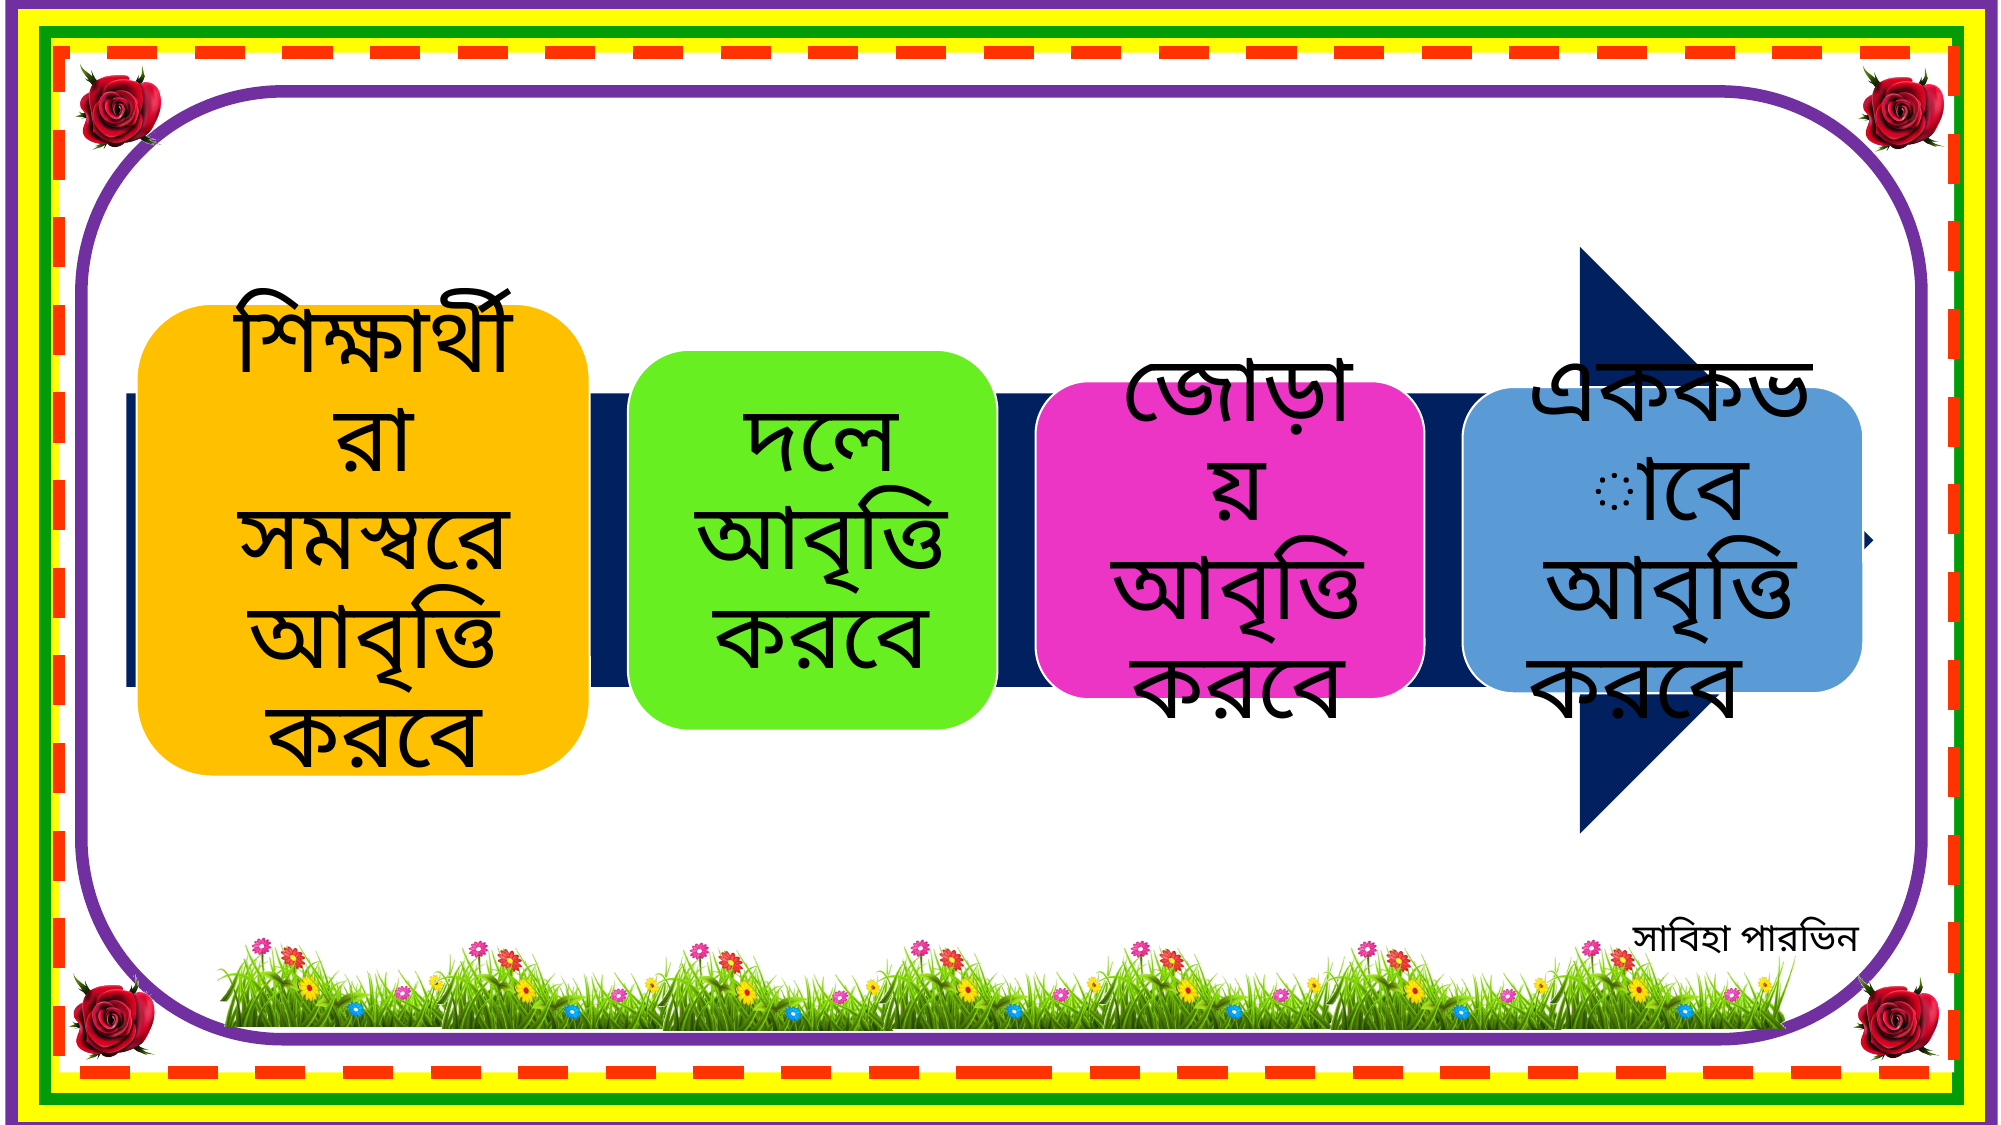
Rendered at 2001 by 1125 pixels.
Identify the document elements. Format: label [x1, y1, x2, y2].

picture [216, 932, 1796, 1031]
picture [1833, 967, 1960, 1067]
picture [48, 966, 176, 1066]
picture [55, 56, 182, 156]
picture [1838, 58, 1965, 158]
text_box [126, 246, 1874, 834]
